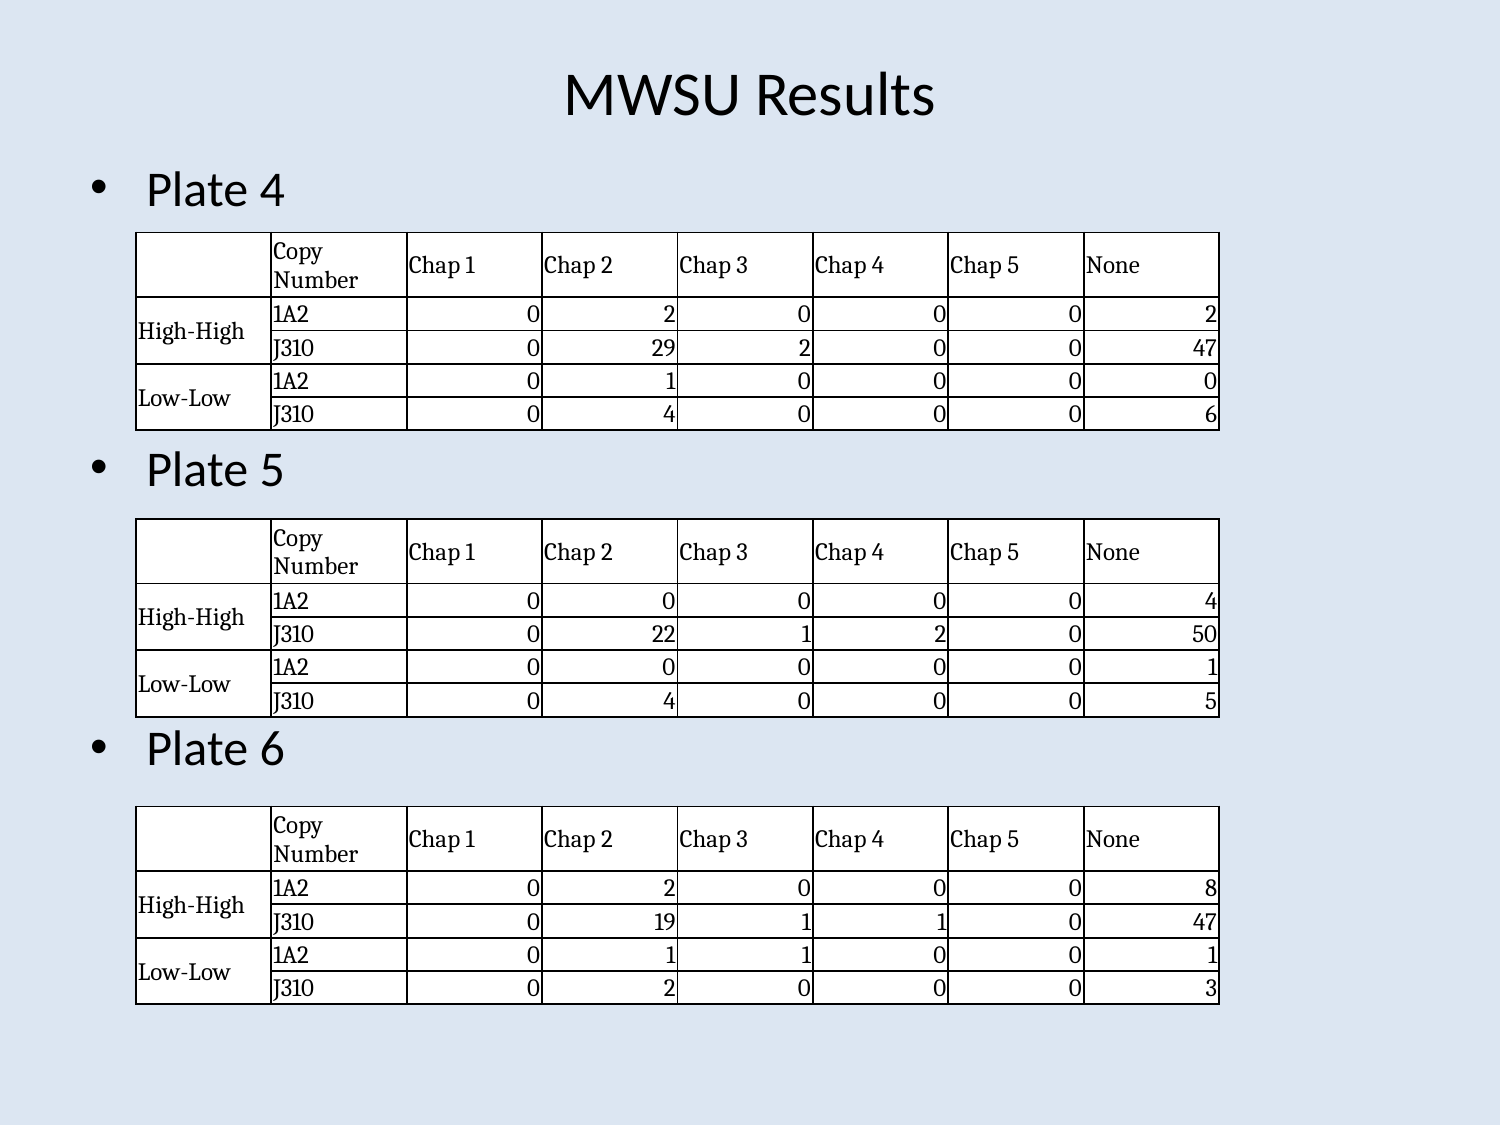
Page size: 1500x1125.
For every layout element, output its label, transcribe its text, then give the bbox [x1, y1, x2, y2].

table_cell J310 [272, 331, 406, 363]
table_header Chap 1 [408, 233, 541, 296]
table_cell 0 [408, 939, 541, 970]
table_cell 4 [1085, 584, 1218, 616]
table_cell Low-Low [137, 365, 270, 429]
table_cell J310 [272, 618, 406, 649]
table_cell High-High [137, 584, 270, 649]
table_cell 0 [408, 398, 541, 429]
table_cell 22 [543, 618, 677, 649]
table_cell 1 [678, 905, 812, 937]
list Plate 4 Plate 5 Plate 6 [75, 148, 1425, 1040]
table_cell 5 [1085, 684, 1218, 716]
table_cell 0 [408, 651, 541, 682]
table_cell 0 [949, 905, 1083, 937]
title MWSU Results [75, 45, 1425, 136]
table_cell 1 [1085, 651, 1218, 682]
table_cell Low-Low [137, 651, 270, 716]
table_header Chap 4 [814, 233, 947, 296]
table_header Copy Number [272, 520, 406, 583]
table_cell 0 [408, 331, 541, 363]
table_cell 0 [949, 939, 1083, 970]
table_cell 0 [949, 872, 1083, 903]
table_cell 0 [678, 651, 812, 682]
table_cell 47 [1085, 905, 1218, 937]
table_cell 0 [678, 972, 812, 1003]
table_cell 47 [1085, 331, 1218, 363]
table_header Chap 2 [543, 807, 677, 870]
table_header Chap 5 [949, 520, 1083, 583]
table_cell 6 [1085, 398, 1218, 429]
table_cell 2 [543, 298, 677, 330]
table_header Chap 1 [408, 807, 541, 870]
table_header Chap 3 [678, 520, 812, 583]
table_cell 0 [814, 398, 947, 429]
table_cell 0 [408, 905, 541, 937]
table_cell 0 [814, 872, 947, 903]
table_cell 0 [408, 298, 541, 330]
table_header Chap 2 [543, 520, 677, 583]
table_cell 0 [408, 684, 541, 716]
table_cell 0 [949, 331, 1083, 363]
table_header None [1085, 520, 1218, 583]
table_cell 0 [949, 365, 1083, 396]
table_cell 0 [814, 584, 947, 616]
table_cell 19 [543, 905, 677, 937]
table_cell 1A2 [272, 939, 406, 970]
table_cell 4 [543, 398, 677, 429]
table_header Copy Number [272, 807, 406, 870]
table_cell 1A2 [272, 365, 406, 396]
table_cell 8 [1085, 872, 1218, 903]
table_cell High-High [137, 298, 270, 363]
table_cell 50 [1085, 618, 1218, 649]
table_cell 2 [814, 618, 947, 649]
table_header Chap 5 [949, 233, 1083, 296]
table_cell 0 [543, 651, 677, 682]
table_cell 1 [814, 905, 947, 937]
table_header None [1085, 807, 1218, 870]
table_cell 2 [1085, 298, 1218, 330]
table_cell 0 [408, 972, 541, 1003]
table_cell 1 [543, 939, 677, 970]
table_cell 0 [949, 972, 1083, 1003]
table_cell Low-Low [137, 939, 270, 1003]
table_cell 0 [408, 618, 541, 649]
table_cell 0 [814, 331, 947, 363]
table_cell 0 [408, 365, 541, 396]
table_cell 0 [949, 398, 1083, 429]
table_cell 0 [543, 584, 677, 616]
table_header Copy Number [272, 233, 406, 296]
table_header Chap 4 [814, 807, 947, 870]
table_header Chap 1 [408, 520, 541, 583]
table_cell 0 [814, 365, 947, 396]
table_cell 1A2 [272, 651, 406, 682]
table_cell High-High [137, 872, 270, 937]
table_cell 0 [814, 651, 947, 682]
table_header Chap 3 [678, 233, 812, 296]
table_cell J310 [272, 905, 406, 937]
table_cell 0 [678, 584, 812, 616]
table_cell 1A2 [272, 584, 406, 616]
table_cell 0 [678, 872, 812, 903]
table_cell 0 [949, 651, 1083, 682]
table_cell 4 [543, 684, 677, 716]
table_header Chap 4 [814, 520, 947, 583]
table_header [137, 807, 270, 870]
table_cell 3 [1085, 972, 1218, 1003]
table_cell J310 [272, 398, 406, 429]
table_cell 29 [543, 331, 677, 363]
table_cell 1 [678, 939, 812, 970]
table_cell 0 [814, 684, 947, 716]
table_header Chap 2 [543, 233, 677, 296]
table_header [137, 520, 270, 583]
table_cell J310 [272, 684, 406, 716]
table_cell 0 [678, 398, 812, 429]
table_cell 1 [678, 618, 812, 649]
table_cell 2 [543, 872, 677, 903]
table_cell 0 [949, 684, 1083, 716]
table_cell 0 [814, 939, 947, 970]
table_cell 0 [949, 298, 1083, 330]
table_cell 0 [408, 872, 541, 903]
table_cell 0 [678, 684, 812, 716]
table_cell 0 [408, 584, 541, 616]
table_cell 2 [678, 331, 812, 363]
table_cell 0 [949, 618, 1083, 649]
table_header Chap 5 [949, 807, 1083, 870]
table_cell J310 [272, 972, 406, 1003]
table_cell 1 [543, 365, 677, 396]
table_cell 0 [949, 584, 1083, 616]
table_header None [1085, 233, 1218, 296]
table_cell 0 [678, 365, 812, 396]
table_cell 0 [1085, 365, 1218, 396]
table_header [137, 233, 270, 296]
table_cell 2 [543, 972, 677, 1003]
table_cell 0 [814, 298, 947, 330]
table_cell 0 [678, 298, 812, 330]
table_cell 1A2 [272, 872, 406, 903]
table_cell 1A2 [272, 298, 406, 330]
table_cell 0 [814, 972, 947, 1003]
table_header Chap 3 [678, 807, 812, 870]
table_cell 1 [1085, 939, 1218, 970]
